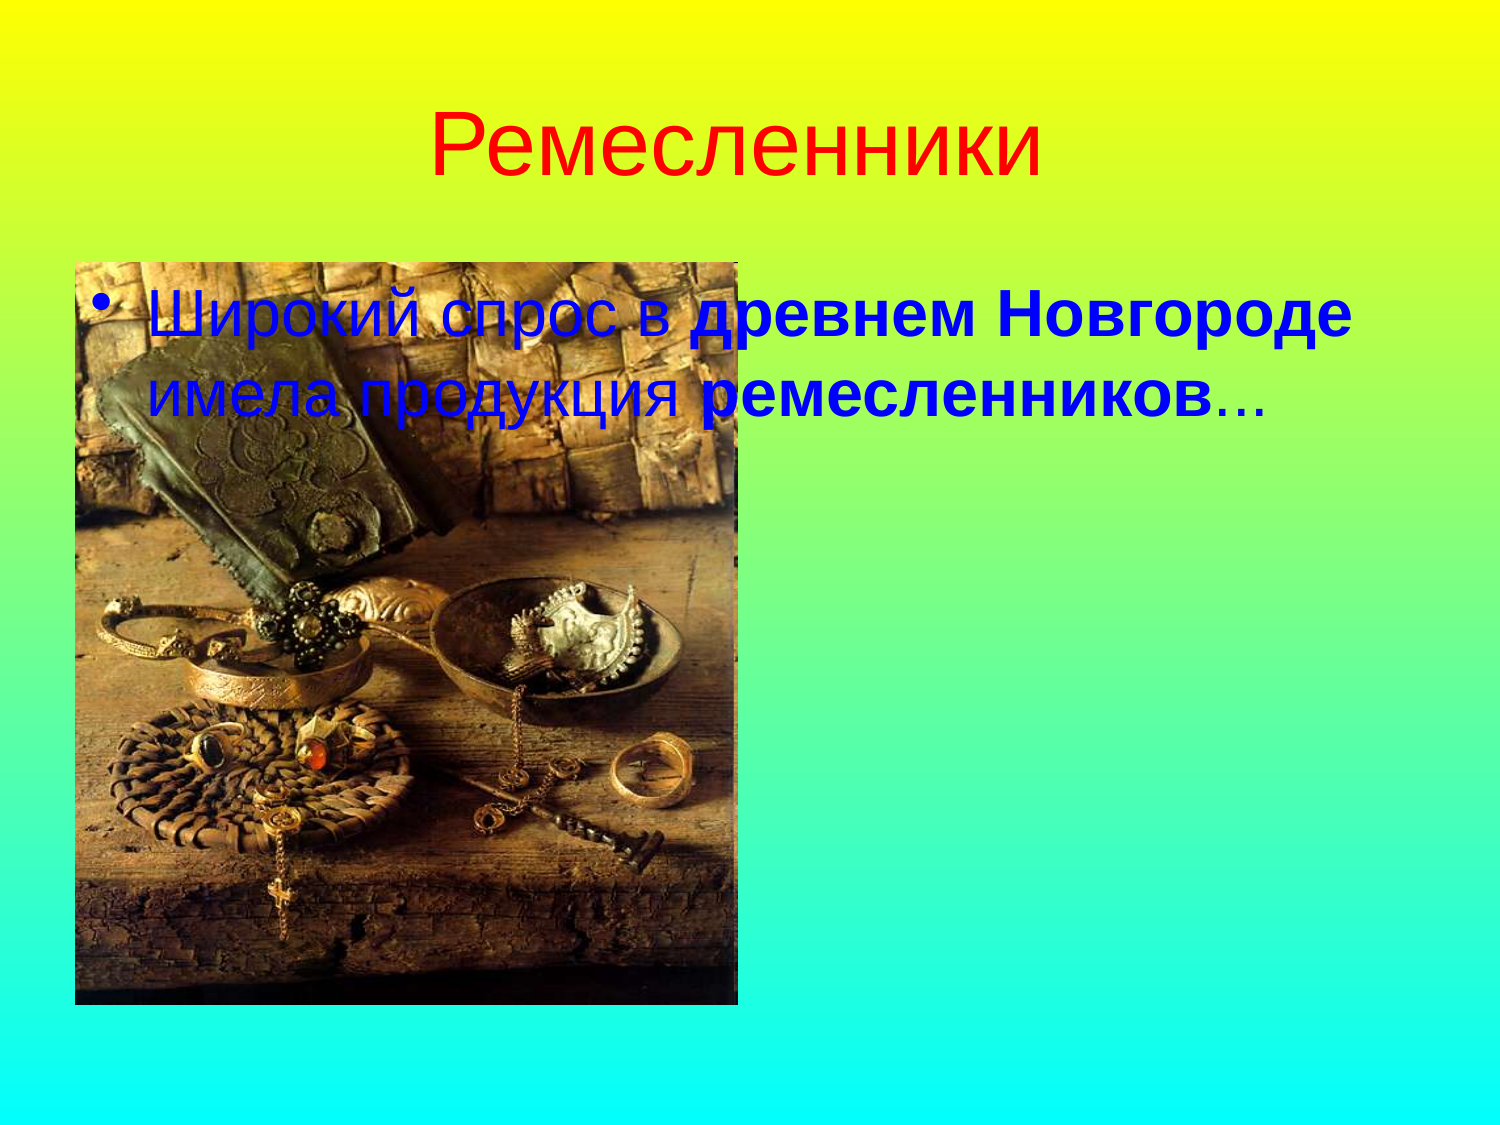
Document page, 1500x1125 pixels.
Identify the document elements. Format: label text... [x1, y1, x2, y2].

list Широкий спрос в древнем Новгороде имела продукция ремесленников... [738, 262, 1426, 1006]
title Ремесленники [74, 44, 1426, 233]
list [74, 262, 738, 1006]
